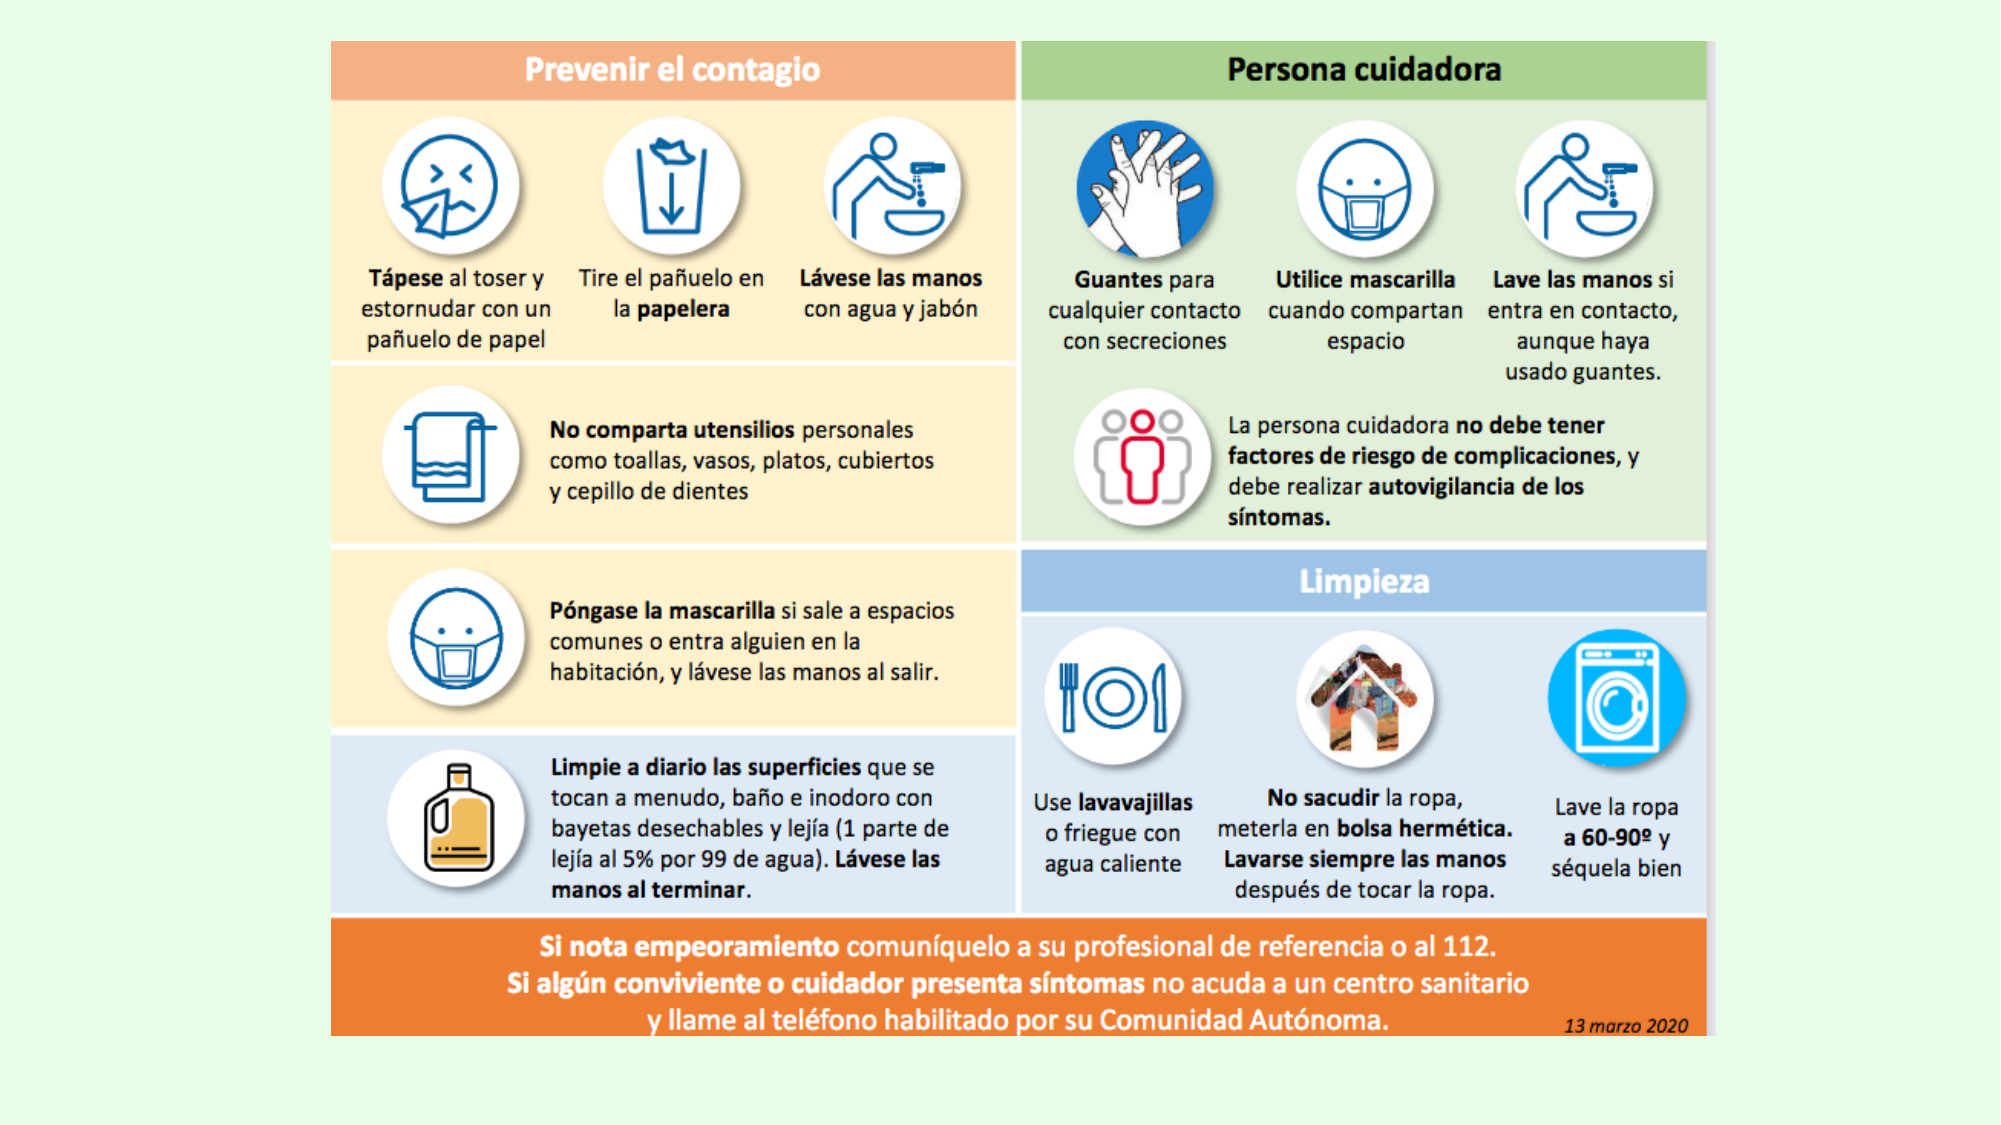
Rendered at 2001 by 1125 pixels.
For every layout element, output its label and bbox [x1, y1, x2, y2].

list [0, 41, 2000, 1036]
